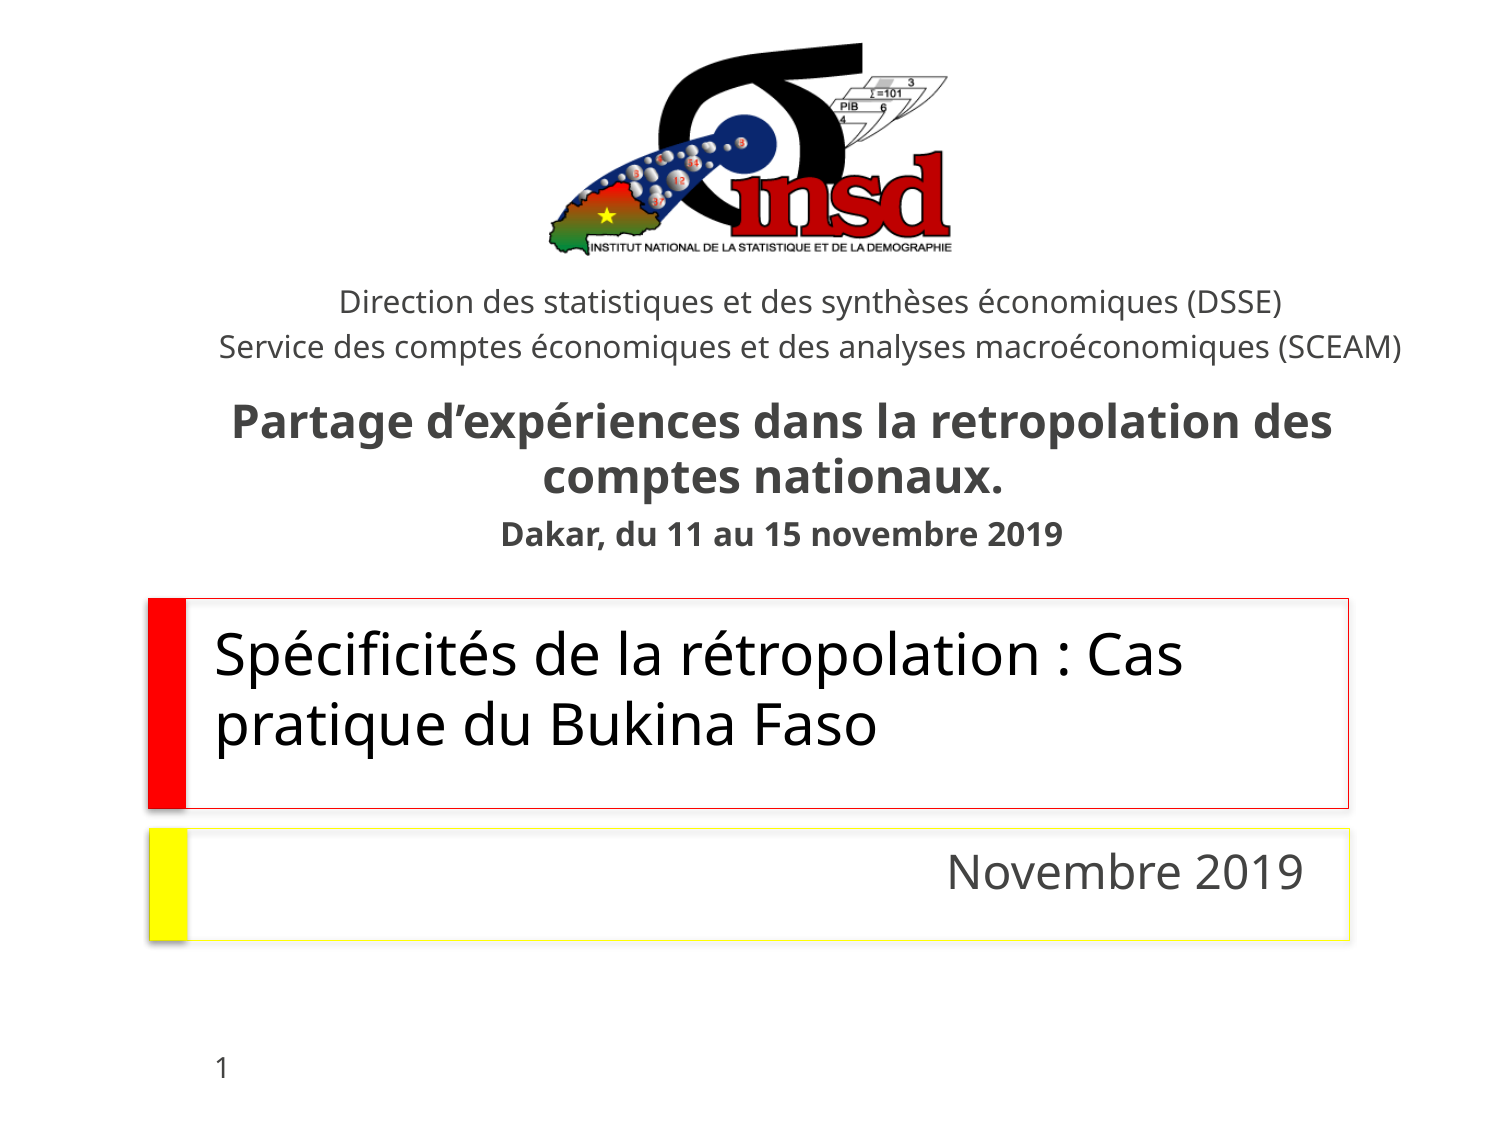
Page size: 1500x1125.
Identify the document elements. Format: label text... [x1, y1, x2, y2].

subtitle Novembre 2019 [194, 834, 1320, 934]
text_box Partage d’expériences dans la retropolation des comptes nationaux. Dakar, du 11 au 15 novembre 2019 [120, 384, 1444, 563]
text_box Direction des statistiques et des synthèses économiques (DSSE) Service des comptes économiques et des analyses macroéconomiques (SCEAM) [117, 275, 1441, 375]
picture [548, 42, 952, 256]
slide_number 1 [199, 1042, 400, 1103]
title Spécificités de la rétropolation : Cas pratique du Bukina Faso [200, 609, 1365, 800]
